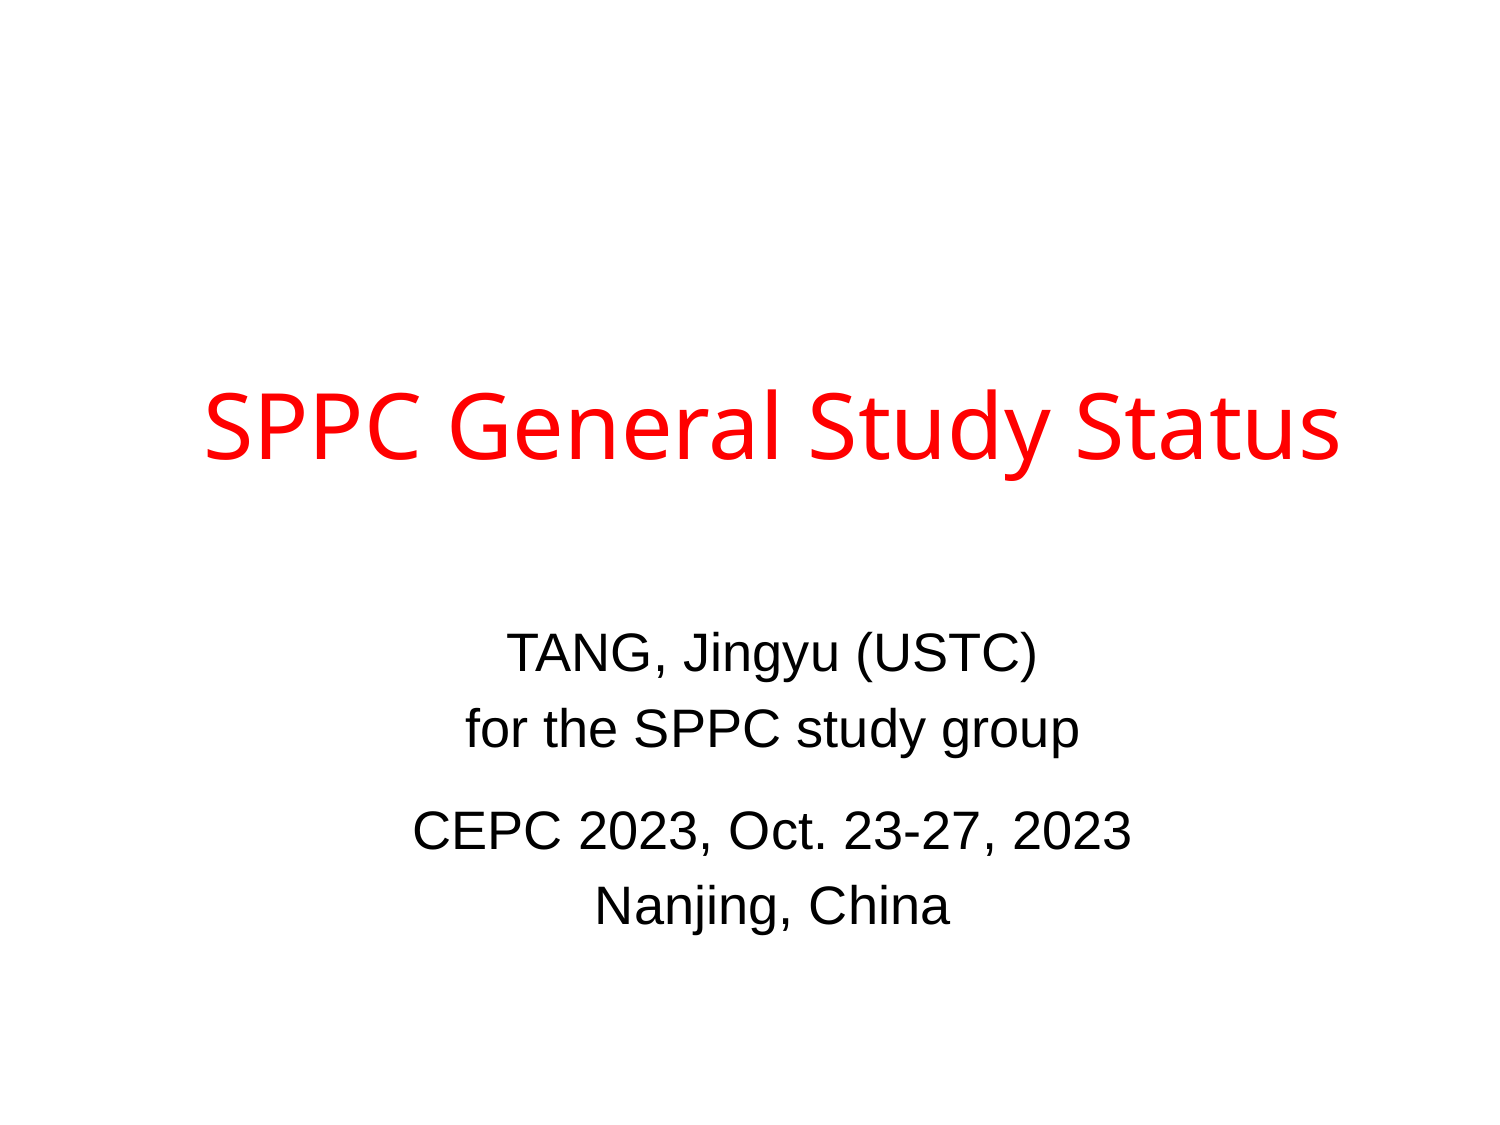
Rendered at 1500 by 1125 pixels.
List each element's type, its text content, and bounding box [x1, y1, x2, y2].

title SPPC General Study Status [135, 302, 1411, 544]
subtitle TANG, Jingyu (USTC) for the SPPC study group CEPC 2023, Oct. 23-27, 2023 Nanjing, China [159, 609, 1388, 988]
